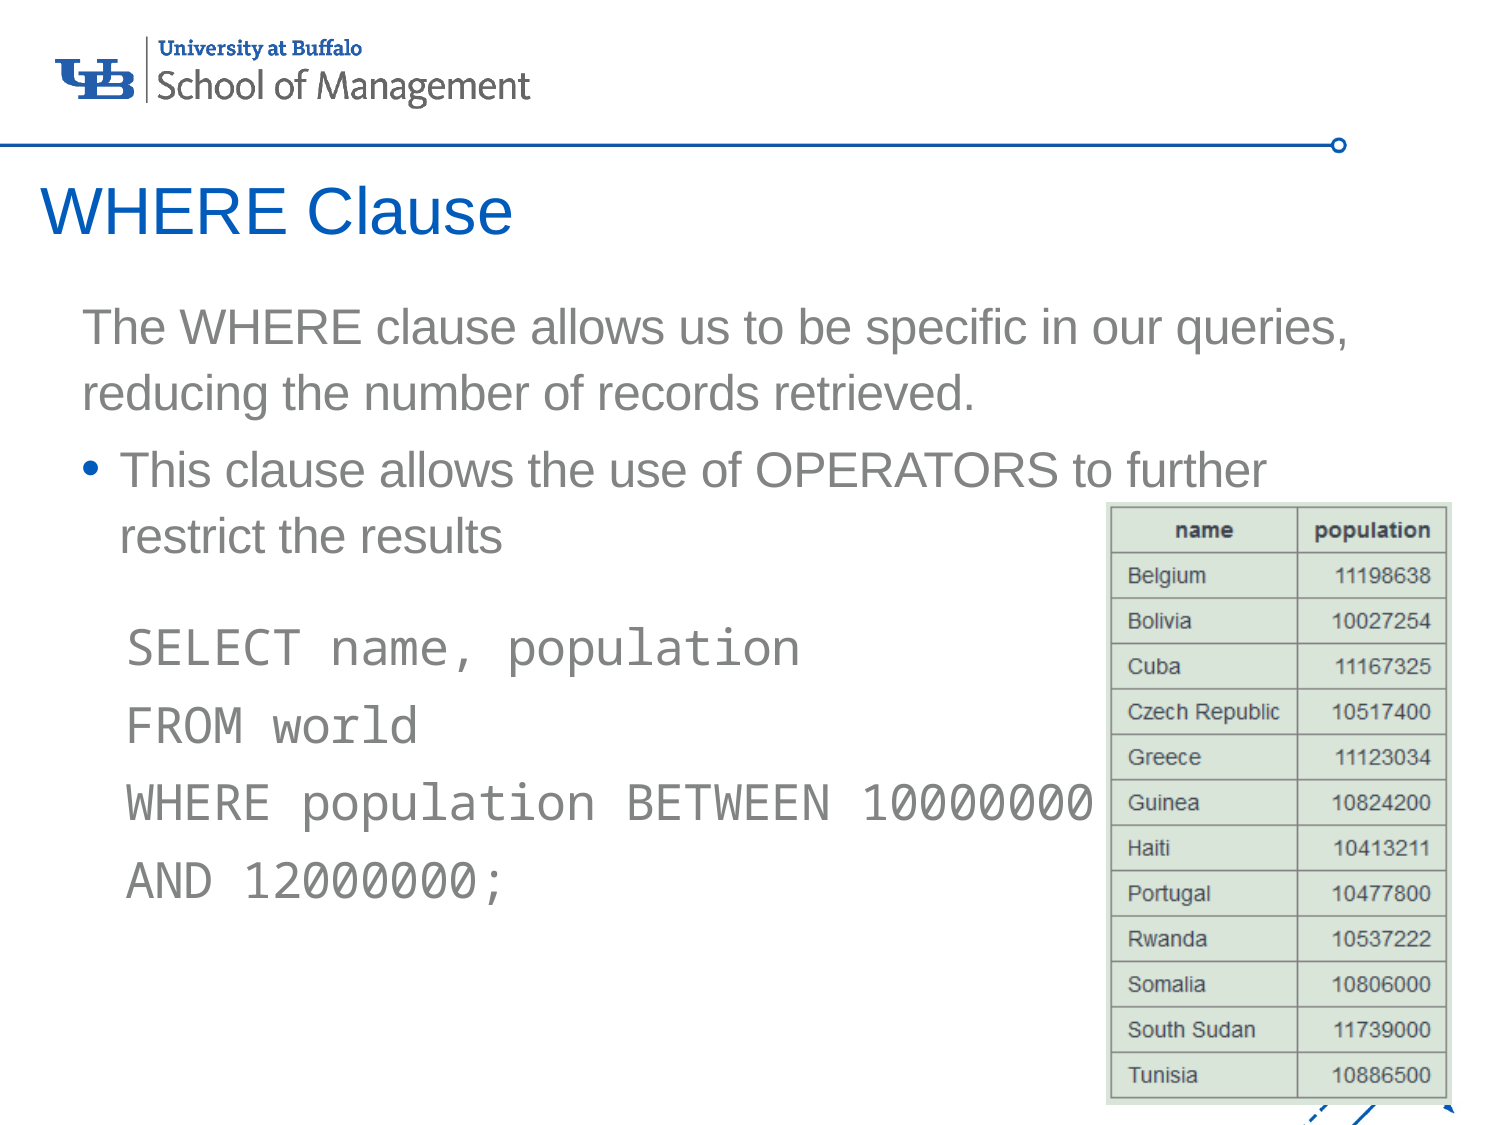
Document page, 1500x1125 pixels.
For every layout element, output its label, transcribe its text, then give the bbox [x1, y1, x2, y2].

picture [0, 0, 1500, 1125]
title WHERE Clause [25, 114, 1319, 258]
list The WHERE clause allows us to be specific in our queries, reducing the number of records retrieved. This clause allows the use of OPERATORS to further restrict the results SELECT name, population FROM world WHERE population BETWEEN 10000000 AND 12000000; [47, 280, 1395, 1023]
